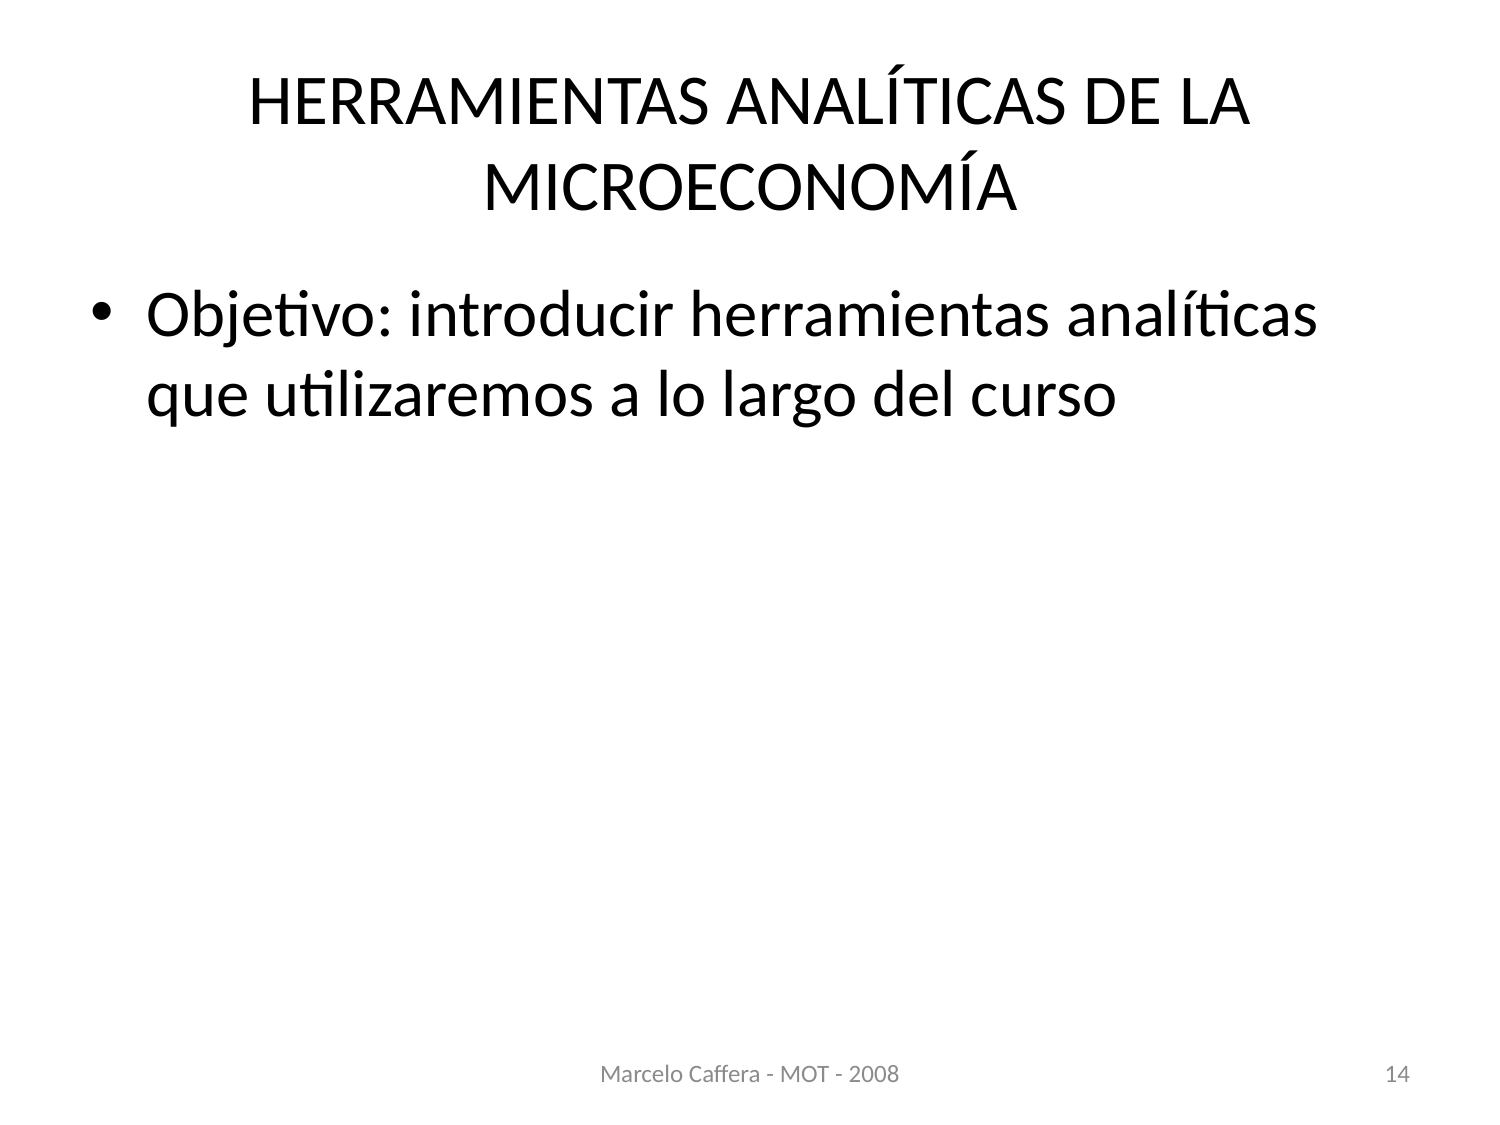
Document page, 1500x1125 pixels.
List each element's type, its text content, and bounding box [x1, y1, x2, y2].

list Objetivo: introducir herramientas analíticas que utilizaremos a lo largo del curso [75, 262, 1425, 1005]
title HERRAMIENTAS ANALÍTICAS DE LA MICROECONOMÍA [75, 45, 1425, 233]
slide_number 14 [1074, 1042, 1425, 1103]
footer Marcelo Caffera - MOT - 2008 [512, 1042, 988, 1103]
